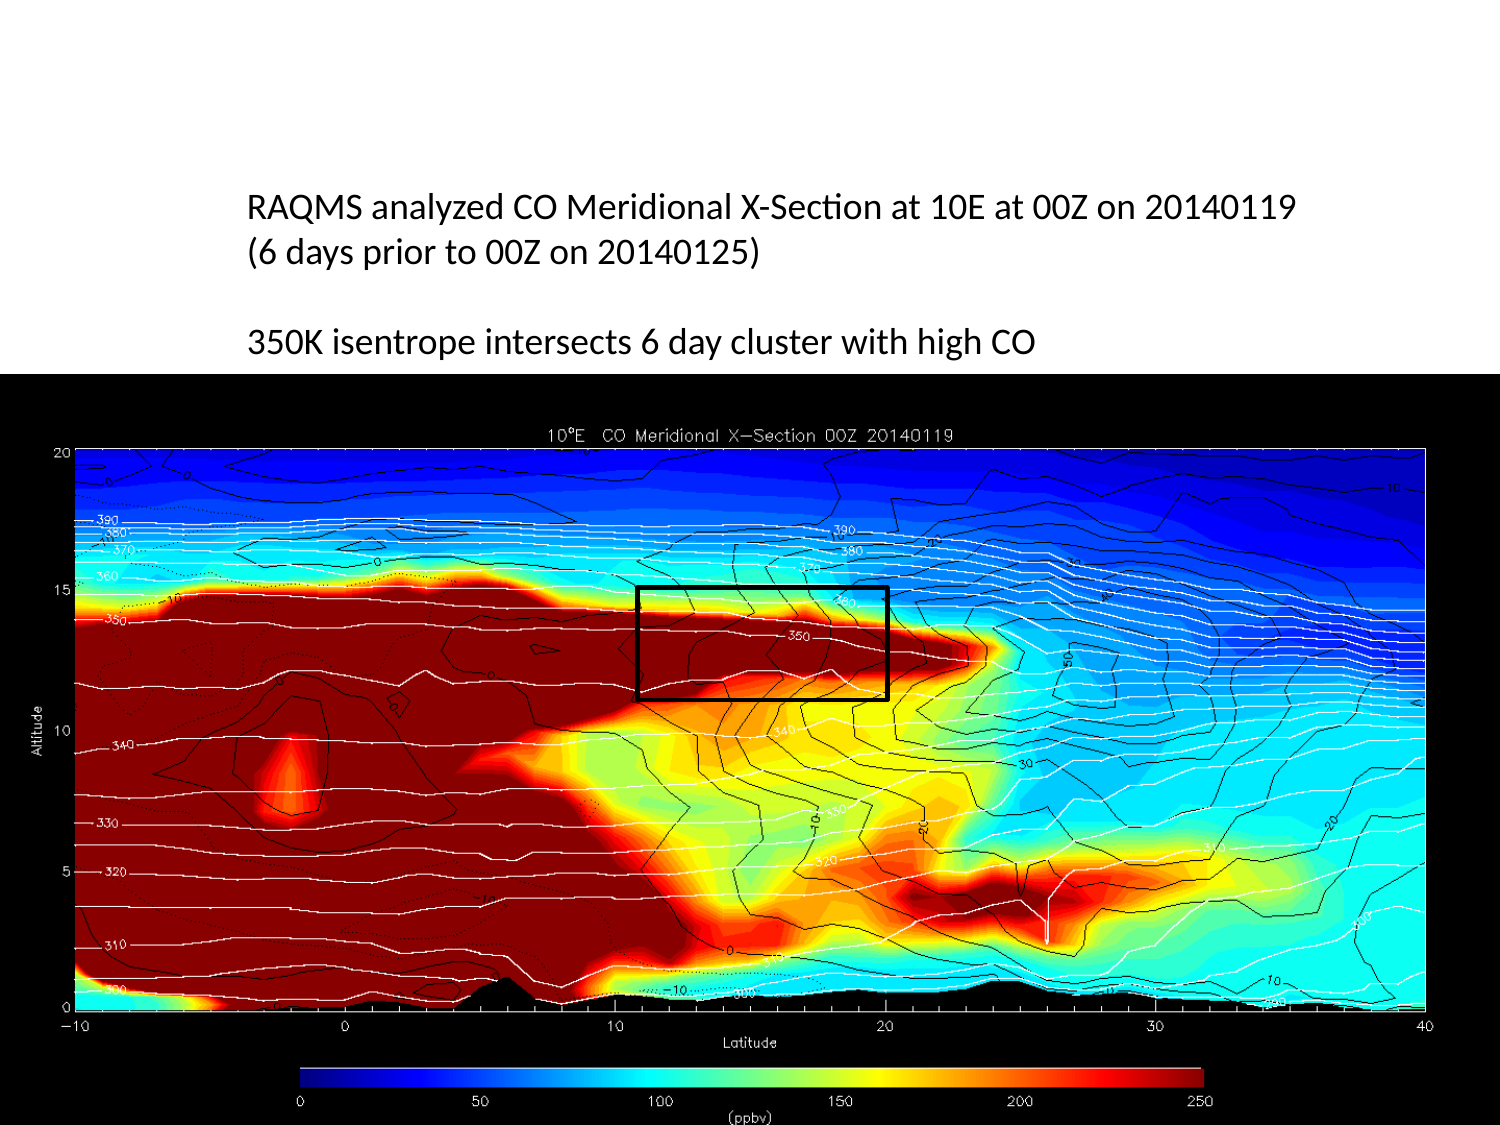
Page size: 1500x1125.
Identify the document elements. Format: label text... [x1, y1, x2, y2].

text_box RAQMS analyzed CO Meridional X-Section at 10E at 00Z on 20140119 (6 days prior to 00Z on 20140125) 350K isentrope intersects 6 day cluster with high CO [232, 174, 1313, 370]
picture [0, 374, 1500, 1125]
